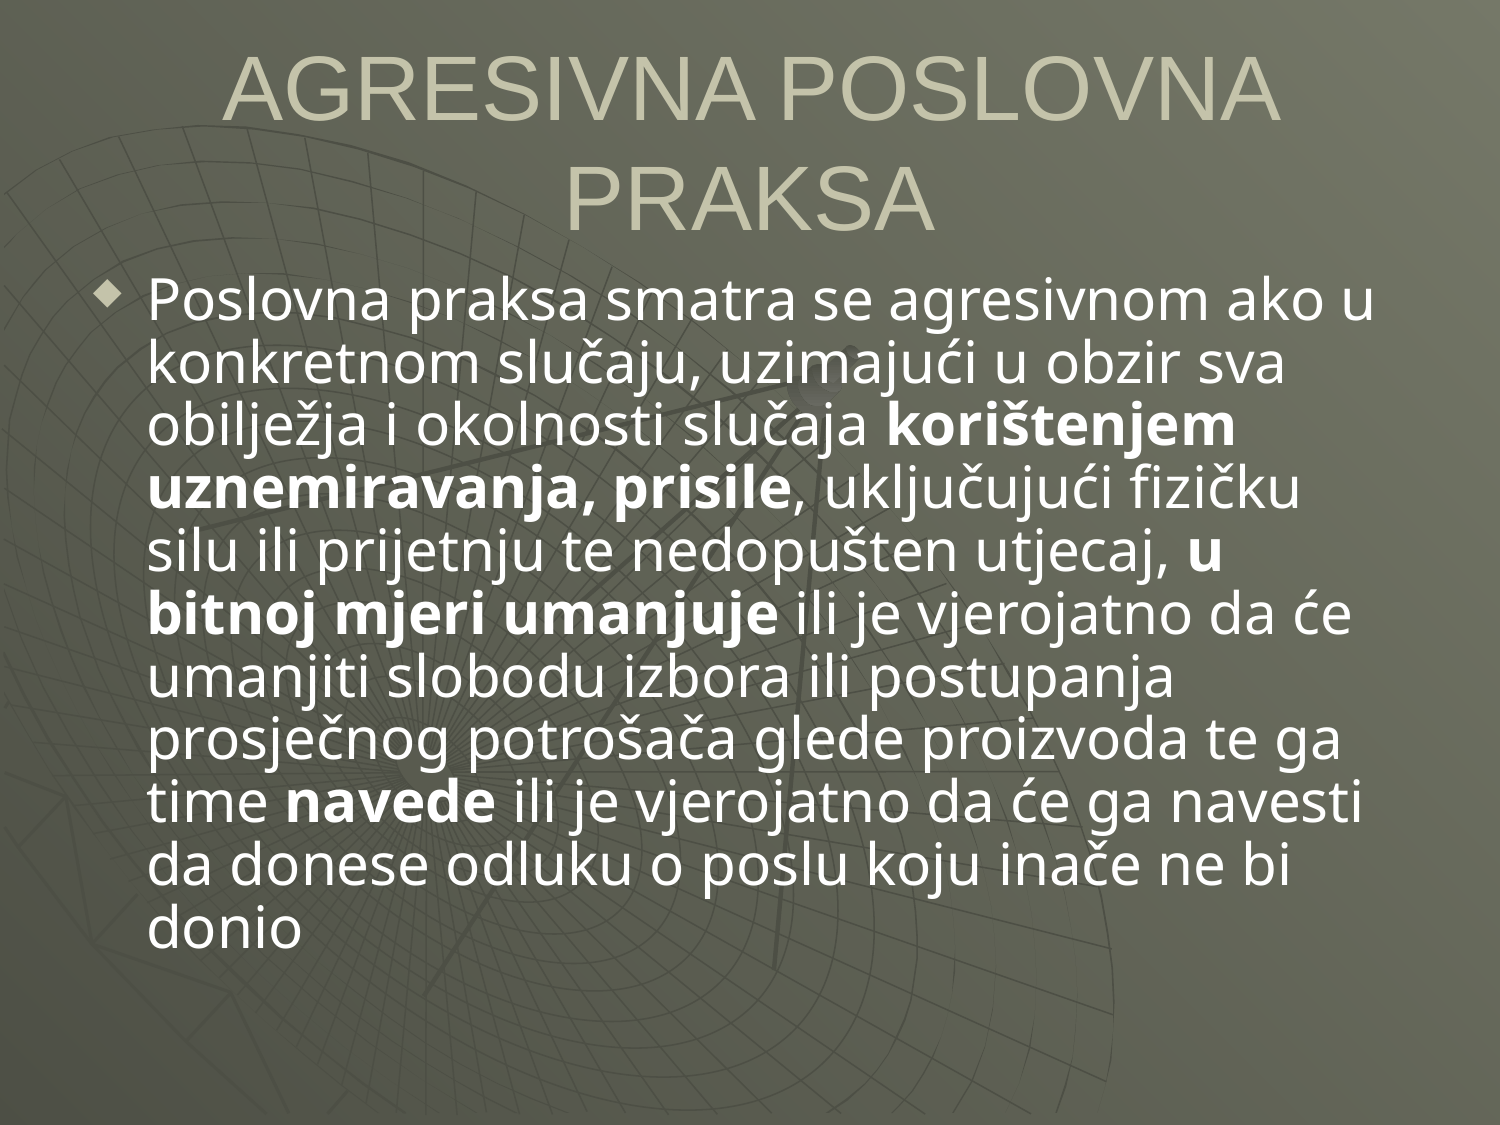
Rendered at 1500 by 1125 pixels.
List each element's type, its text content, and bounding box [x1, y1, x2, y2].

list Poslovna praksa smatra se agresivnom ako u konkretnom slučaju, uzimajući u obzir sva obilježja i okolnosti slučaja korištenjem uznemiravanja, prisile, uključujući fizičku silu ili prijetnju te nedopušten utjecaj, u bitnoj mjeri umanjuje ili je vjerojatno da će umanjiti slobodu izbora ili postupanja prosječnog potrošača glede proizvoda te ga time navede ili je vjerojatno da će ga navesti da donese odluku o poslu koju inače ne bi donio [74, 262, 1426, 1006]
title AGRESIVNA POSLOVNA PRAKSA [74, 45, 1426, 233]
